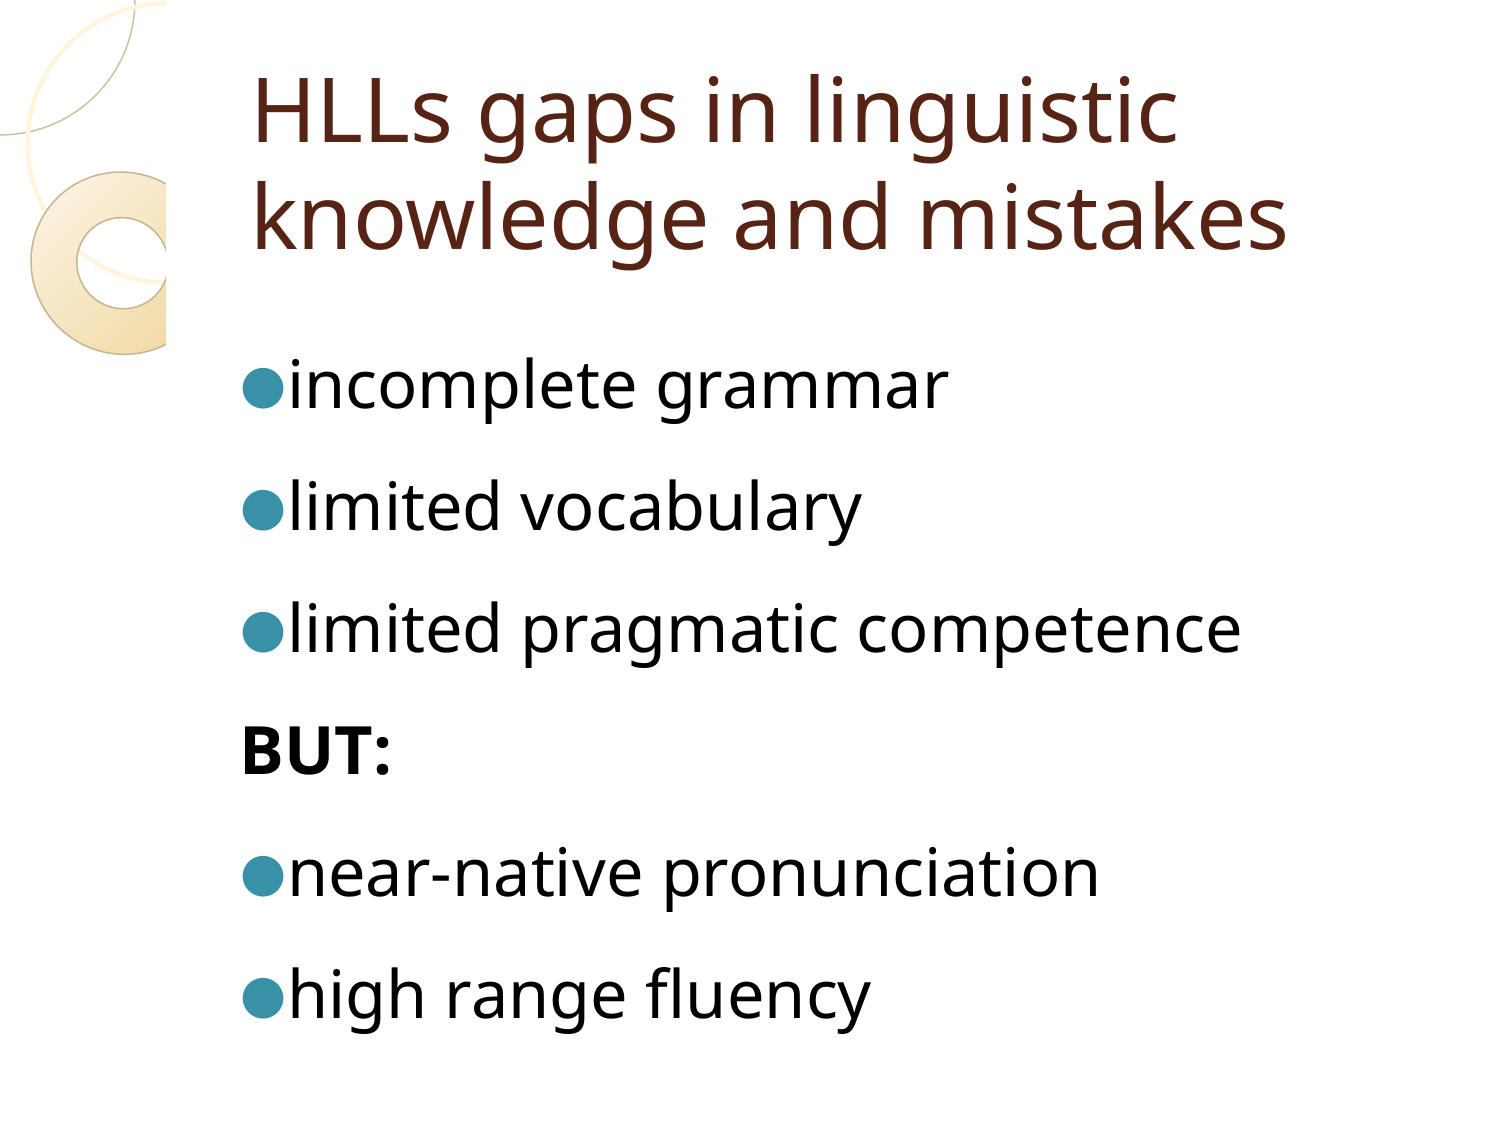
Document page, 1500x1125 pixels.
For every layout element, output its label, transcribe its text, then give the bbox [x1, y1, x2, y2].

title HLLs gaps in linguistic knowledge and mistakes [235, 45, 1466, 233]
text_box incomplete grammar limited vocabulary limited pragmatic competence BUT: near-native pronunciation high range fluency [212, 334, 1443, 1122]
